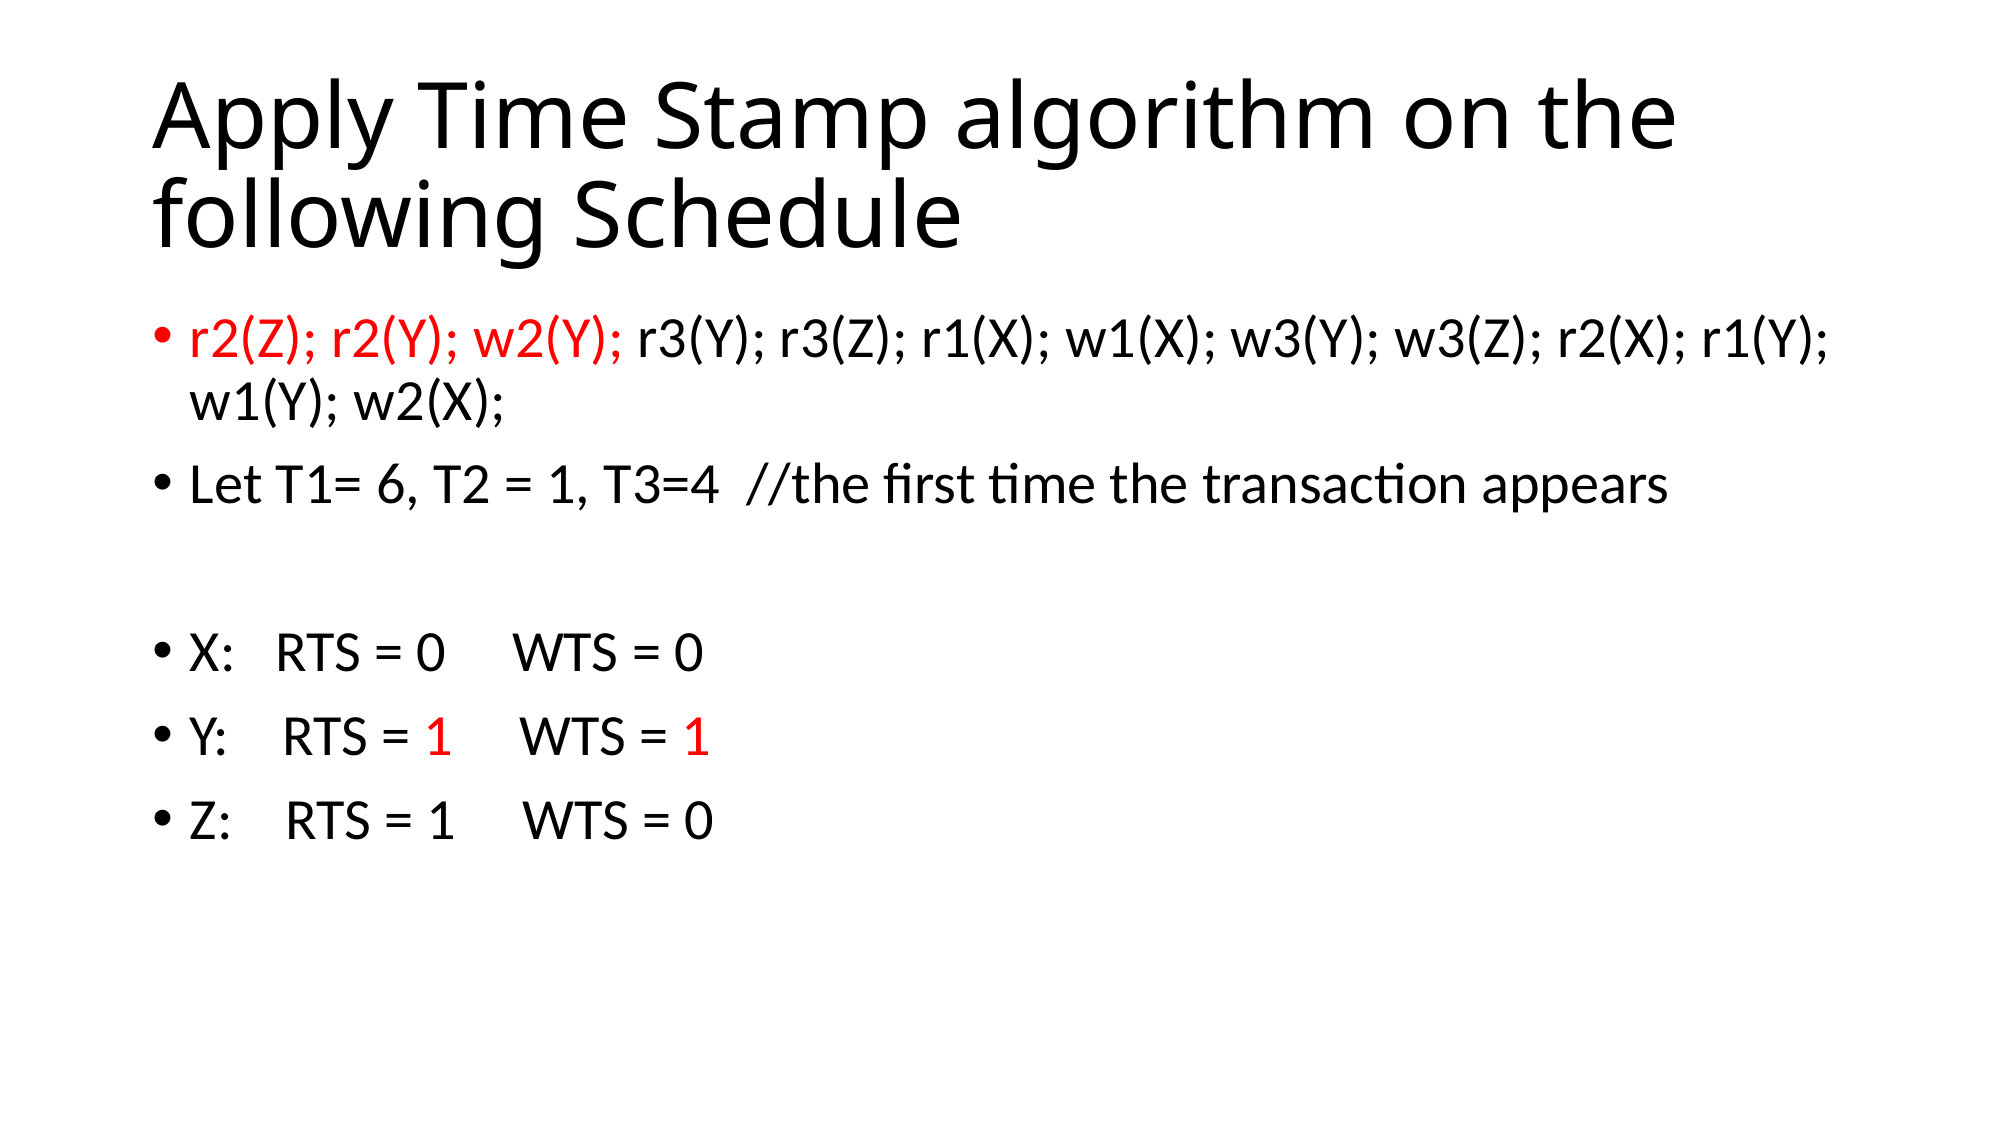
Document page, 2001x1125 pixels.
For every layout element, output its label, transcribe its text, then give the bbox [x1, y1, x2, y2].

title Apply Time Stamp algorithm on the following Schedule [137, 59, 1863, 278]
list r2(Z); r2(Y); w2(Y); r3(Y); r3(Z); r1(X); w1(X); w3(Y); w3(Z); r2(X); r1(Y); w1(Y); w2(X); Let T1= 6, T2 = 1, T3=4 //the first time the transaction appears X: RTS = 0 WTS = 0 Y: RTS = 1 WTS = 1 Z: RTS = 1 WTS = 0 [137, 299, 1863, 1014]
